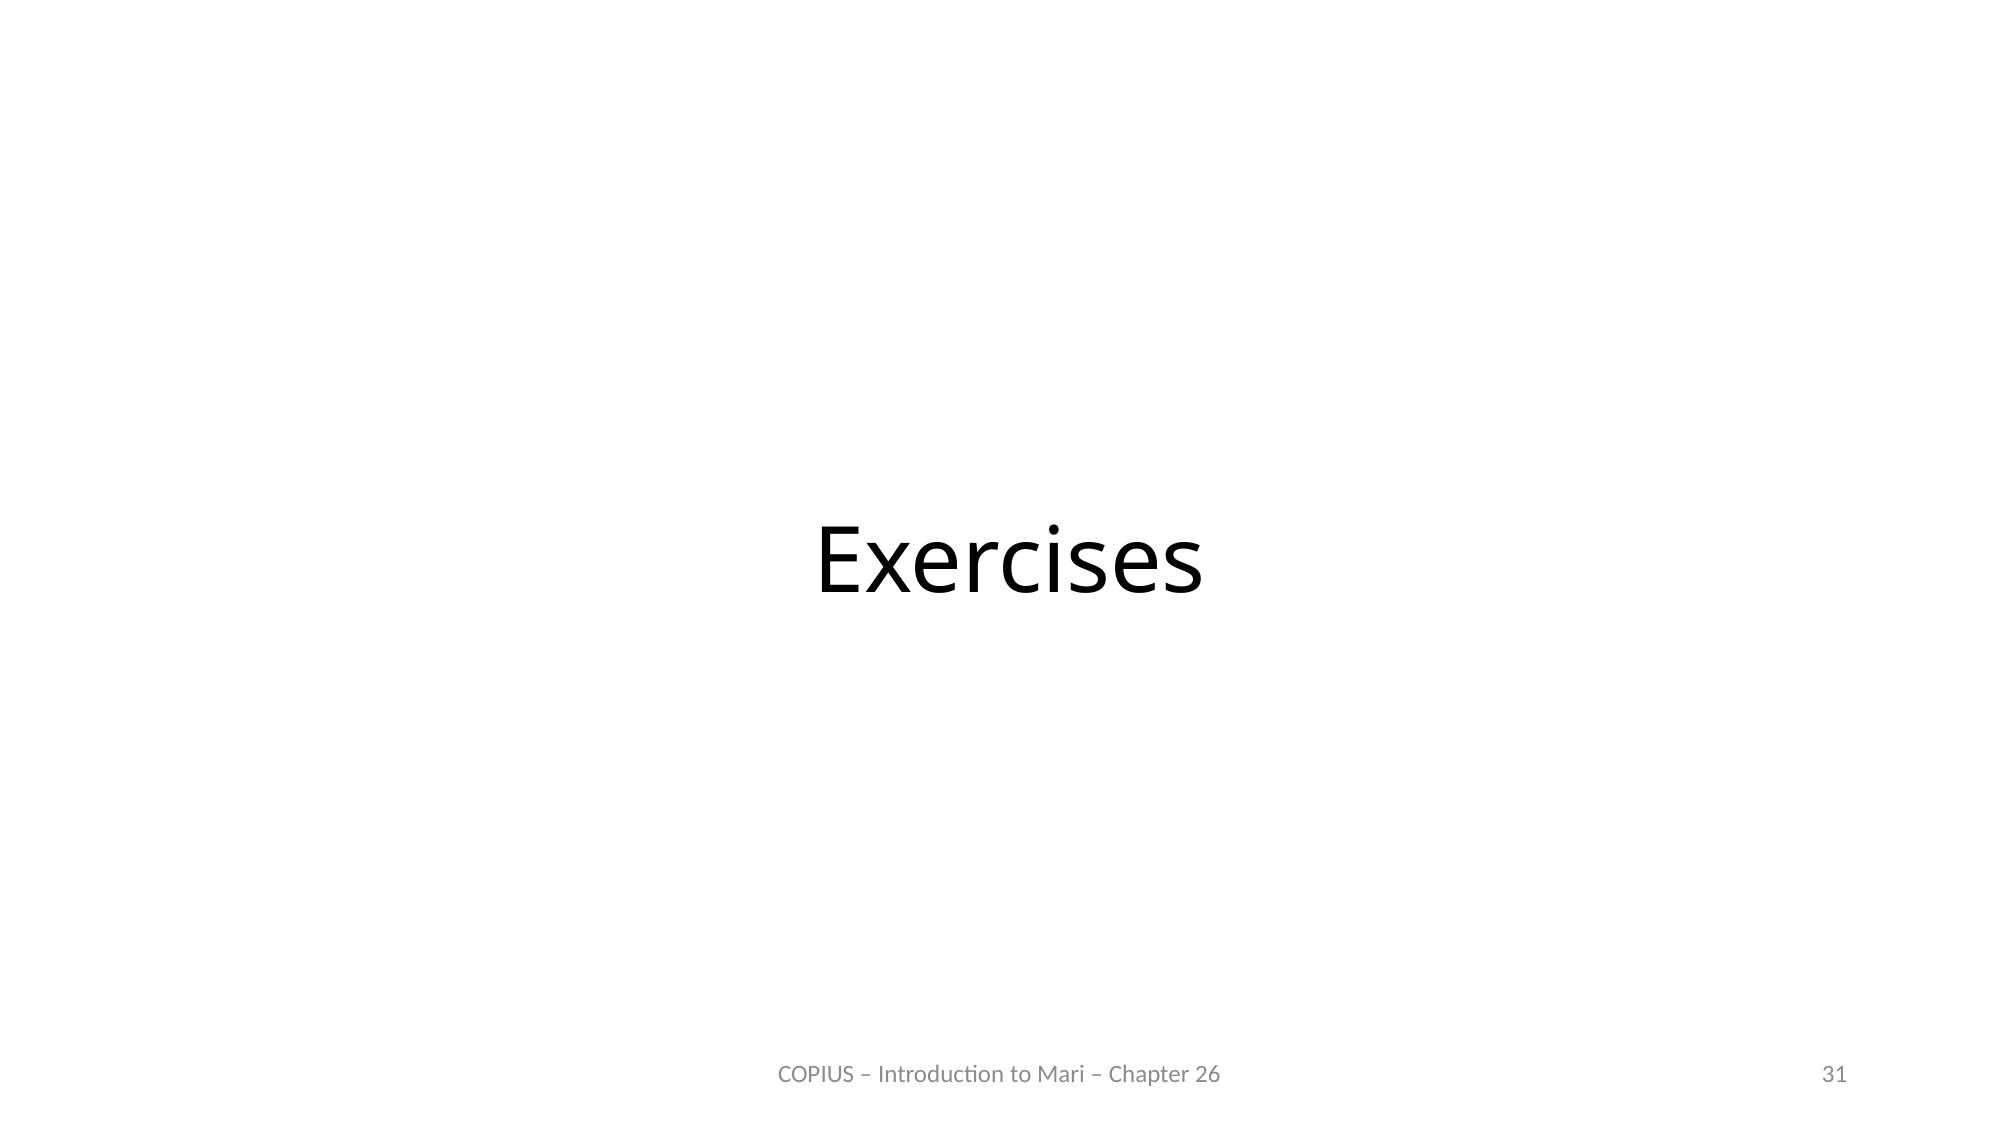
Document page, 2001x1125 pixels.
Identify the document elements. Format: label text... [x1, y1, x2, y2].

slide_number 31 [1412, 1042, 1863, 1103]
title Exercises [147, 453, 1873, 672]
footer COPIUS – Introduction to Mari – Chapter 26 [662, 1042, 1338, 1103]
